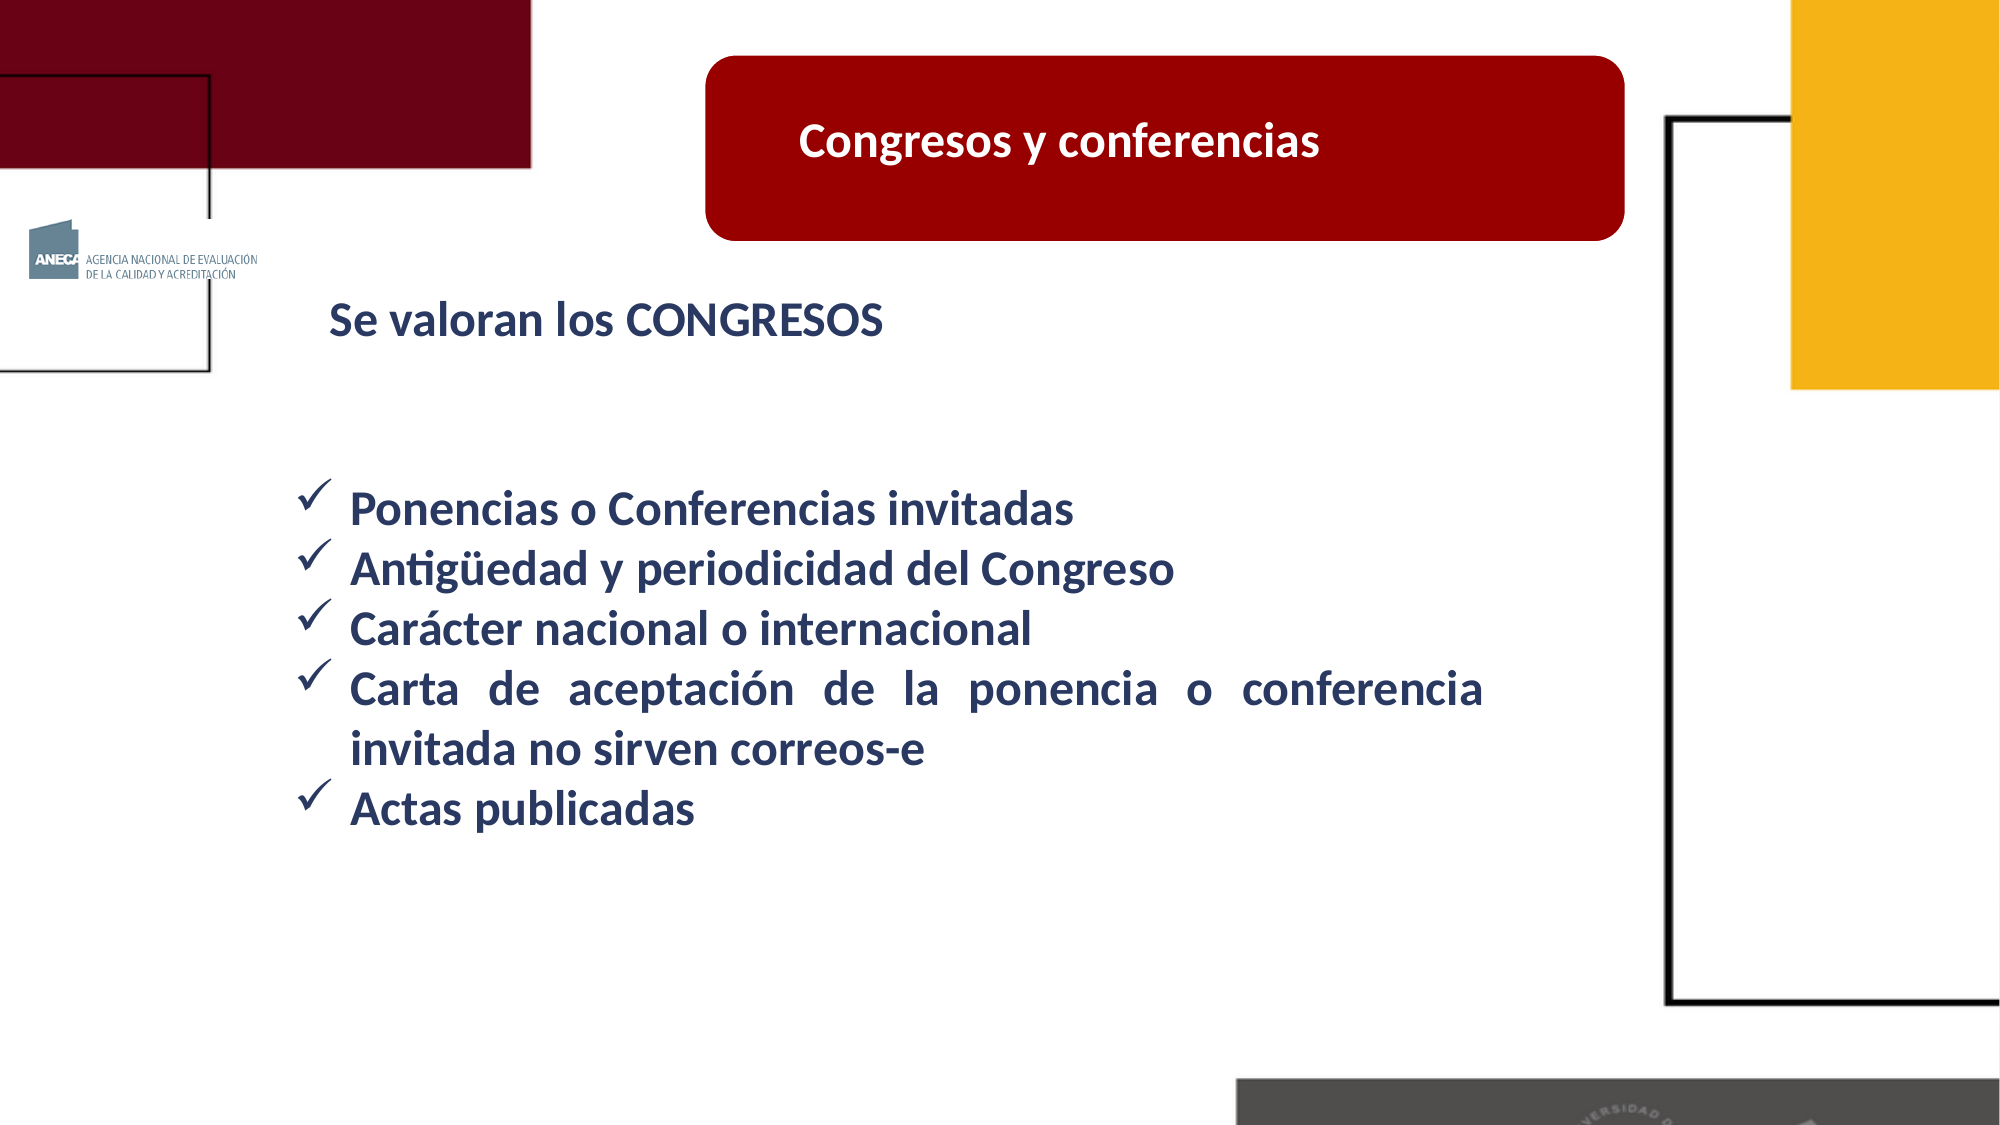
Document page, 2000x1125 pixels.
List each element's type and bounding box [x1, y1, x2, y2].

picture [0, 0, 2000, 1125]
text_box [704, 54, 1626, 243]
